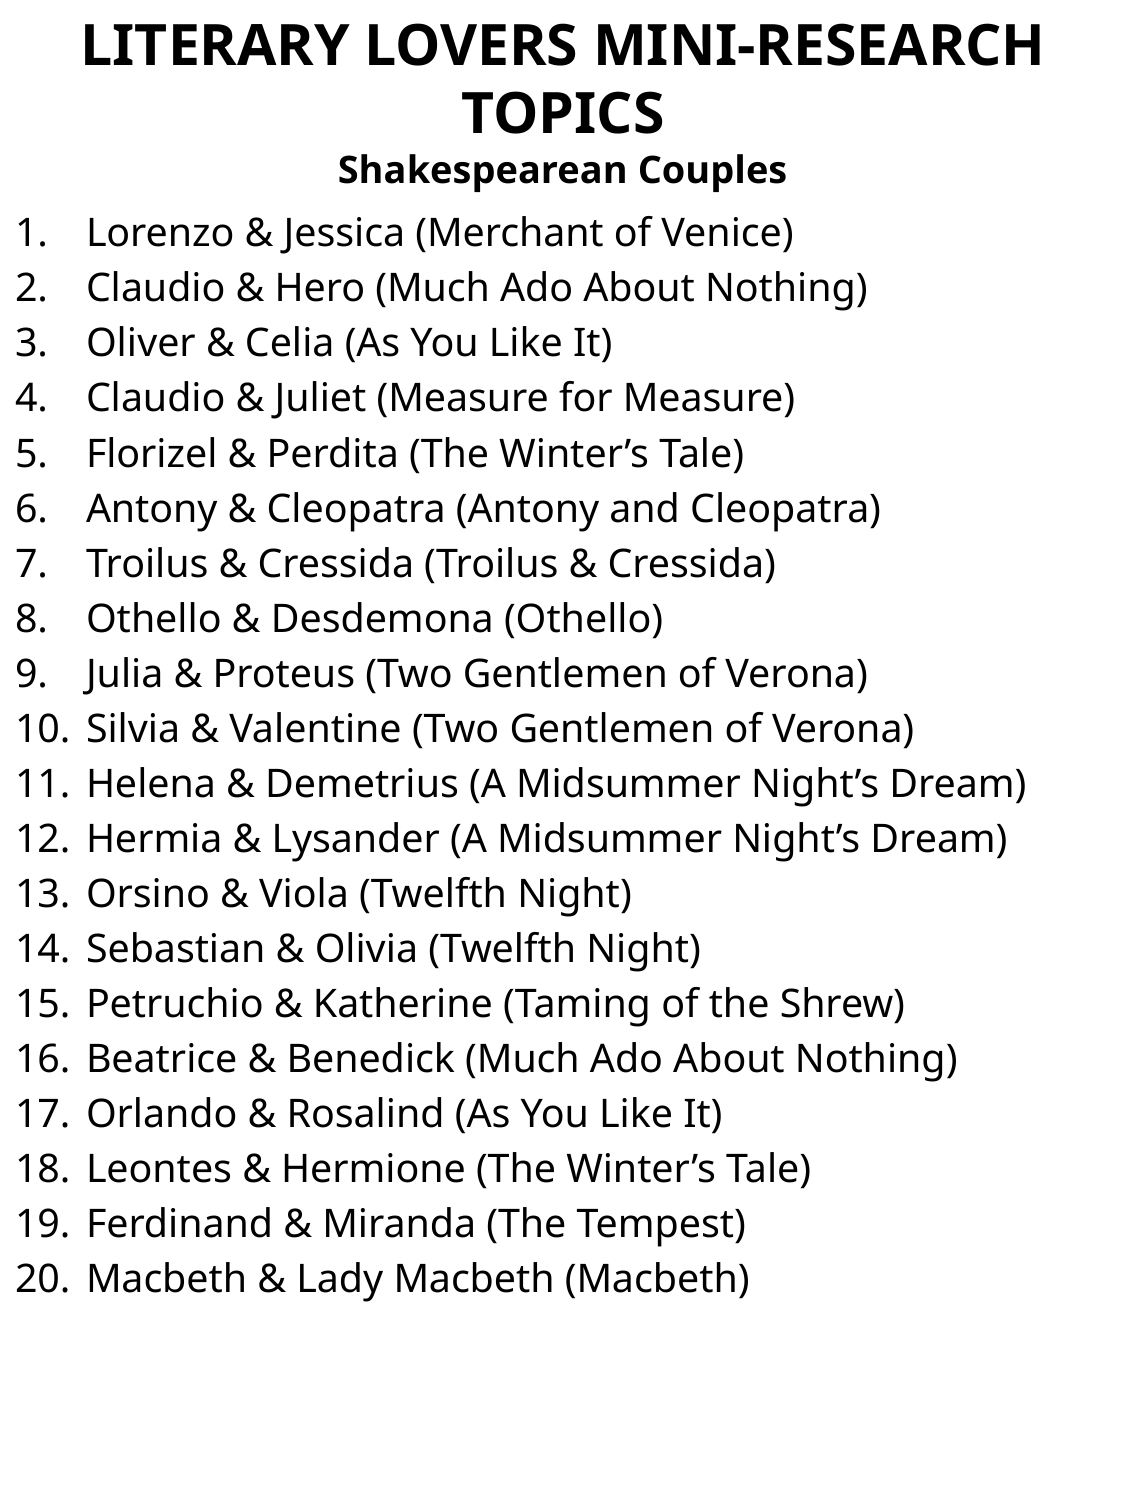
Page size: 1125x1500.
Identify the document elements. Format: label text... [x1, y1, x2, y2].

title LITERARY LOVERS MINI-RESEARCH TOPICS Shakespearean Couples [1, 0, 1125, 200]
list Lorenzo & Jessica (Merchant of Venice) Claudio & Hero (Much Ado About Nothing) Oliver & Celia (As You Like It) Claudio & Juliet (Measure for Measure) Florizel & Perdita (The Winter’s Tale) Antony & Cleopatra (Antony and Cleopatra) Troilus & Cressida (Troilus & Cressida) Othello & Desdemona (Othello) Julia & Proteus (Two Gentlemen of Verona) Silvia & Valentine (Two Gentlemen of Verona) Helena & Demetrius (A Midsummer Night’s Dream) Hermia & Lysander (A Midsummer Night’s Dream) Orsino & Viola (Twelfth Night) Sebastian & Olivia (Twelfth Night) Petruchio & Katherine (Taming of the Shrew) Beatrice & Benedick (Much Ado About Nothing) Orlando & Rosalind (As You Like It) Leontes & Hermione (The Winter’s Tale) Ferdinand & Miranda (The Tempest) Macbeth & Lady Macbeth (Macbeth) [0, 200, 1125, 1340]
